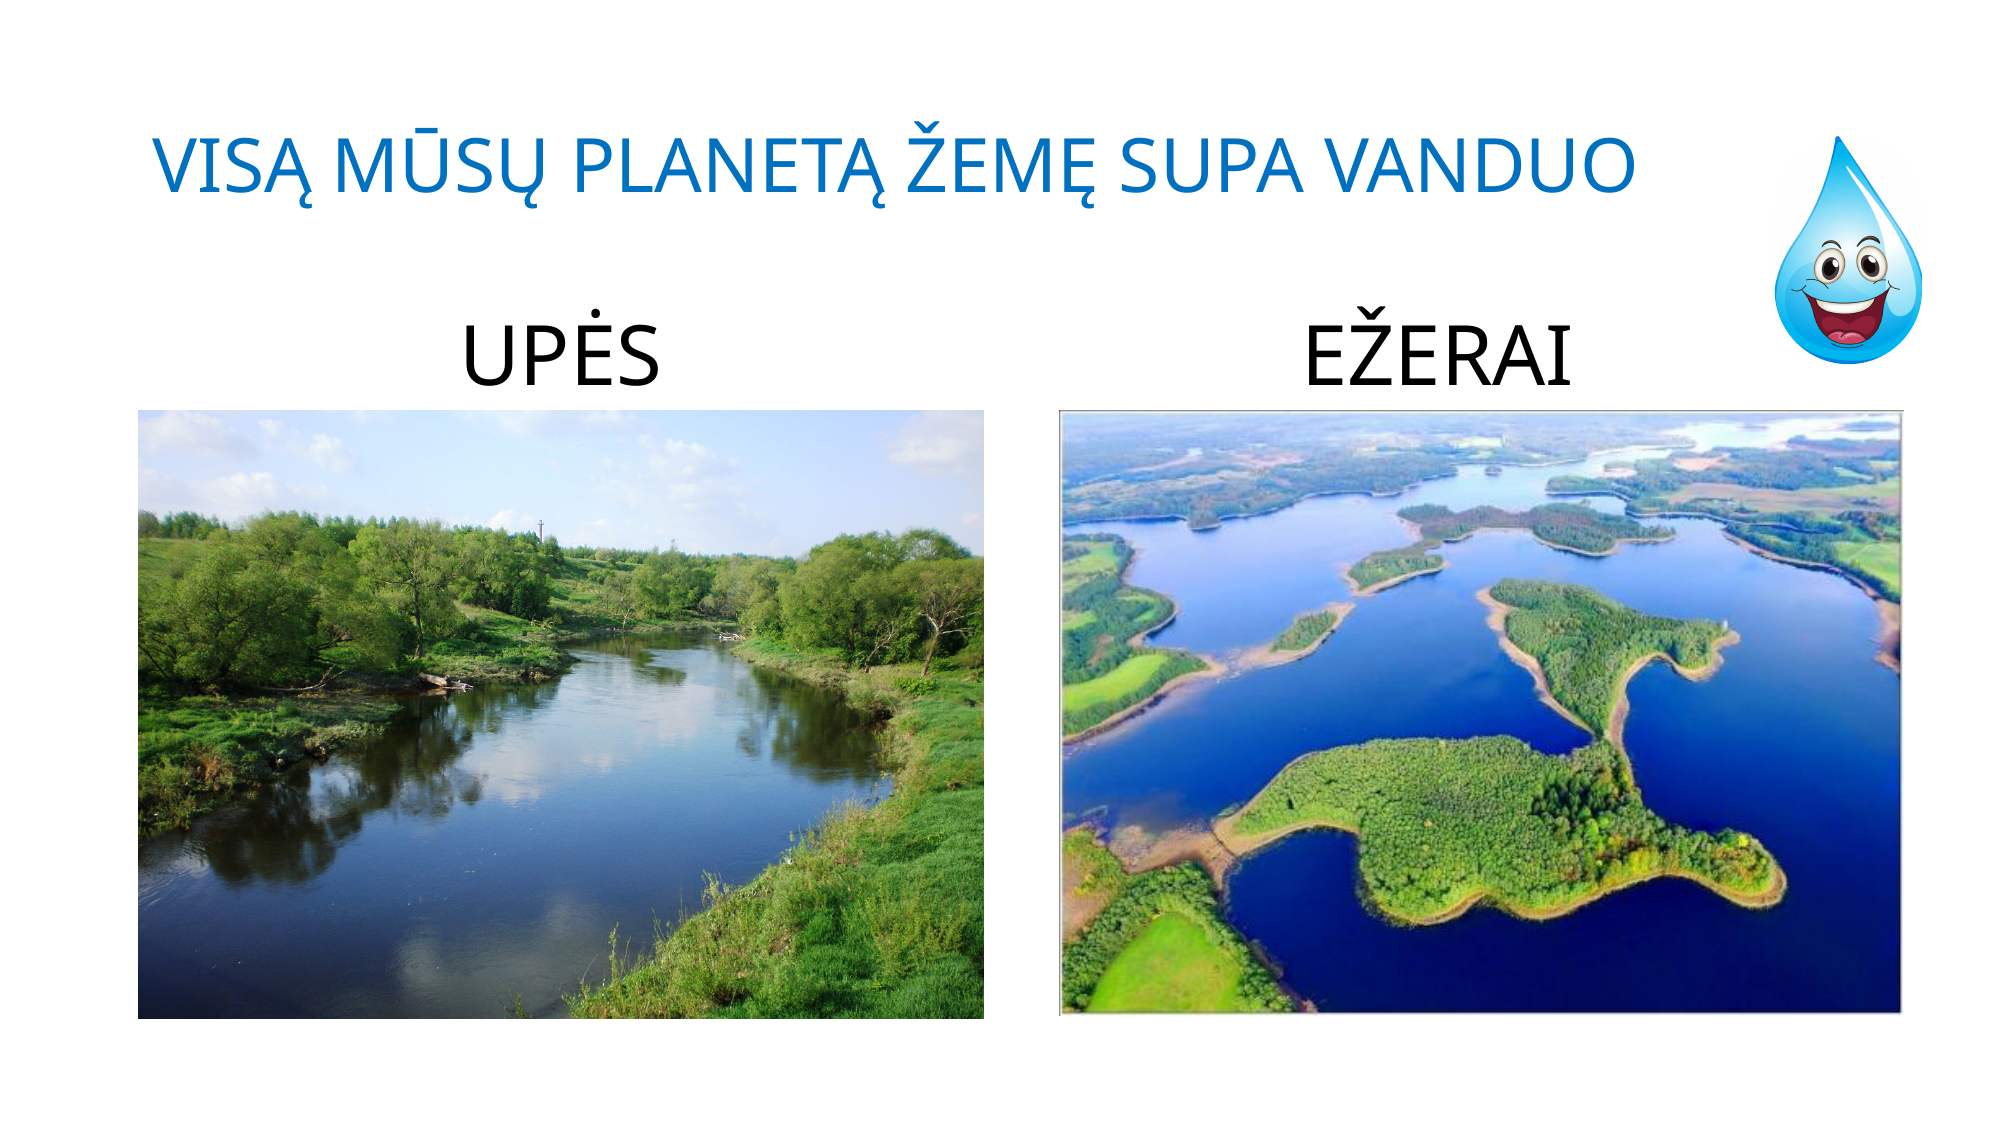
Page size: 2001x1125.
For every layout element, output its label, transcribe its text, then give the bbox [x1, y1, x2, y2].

list UPĖS [137, 275, 984, 401]
picture [1774, 135, 1923, 365]
title VISĄ MŪSŲ PLANETĄ ŽEMĘ SUPA VANDUO [137, 59, 1863, 278]
list EŽERAI [1012, 275, 1863, 411]
picture [138, 410, 985, 1019]
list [1059, 410, 1905, 1016]
